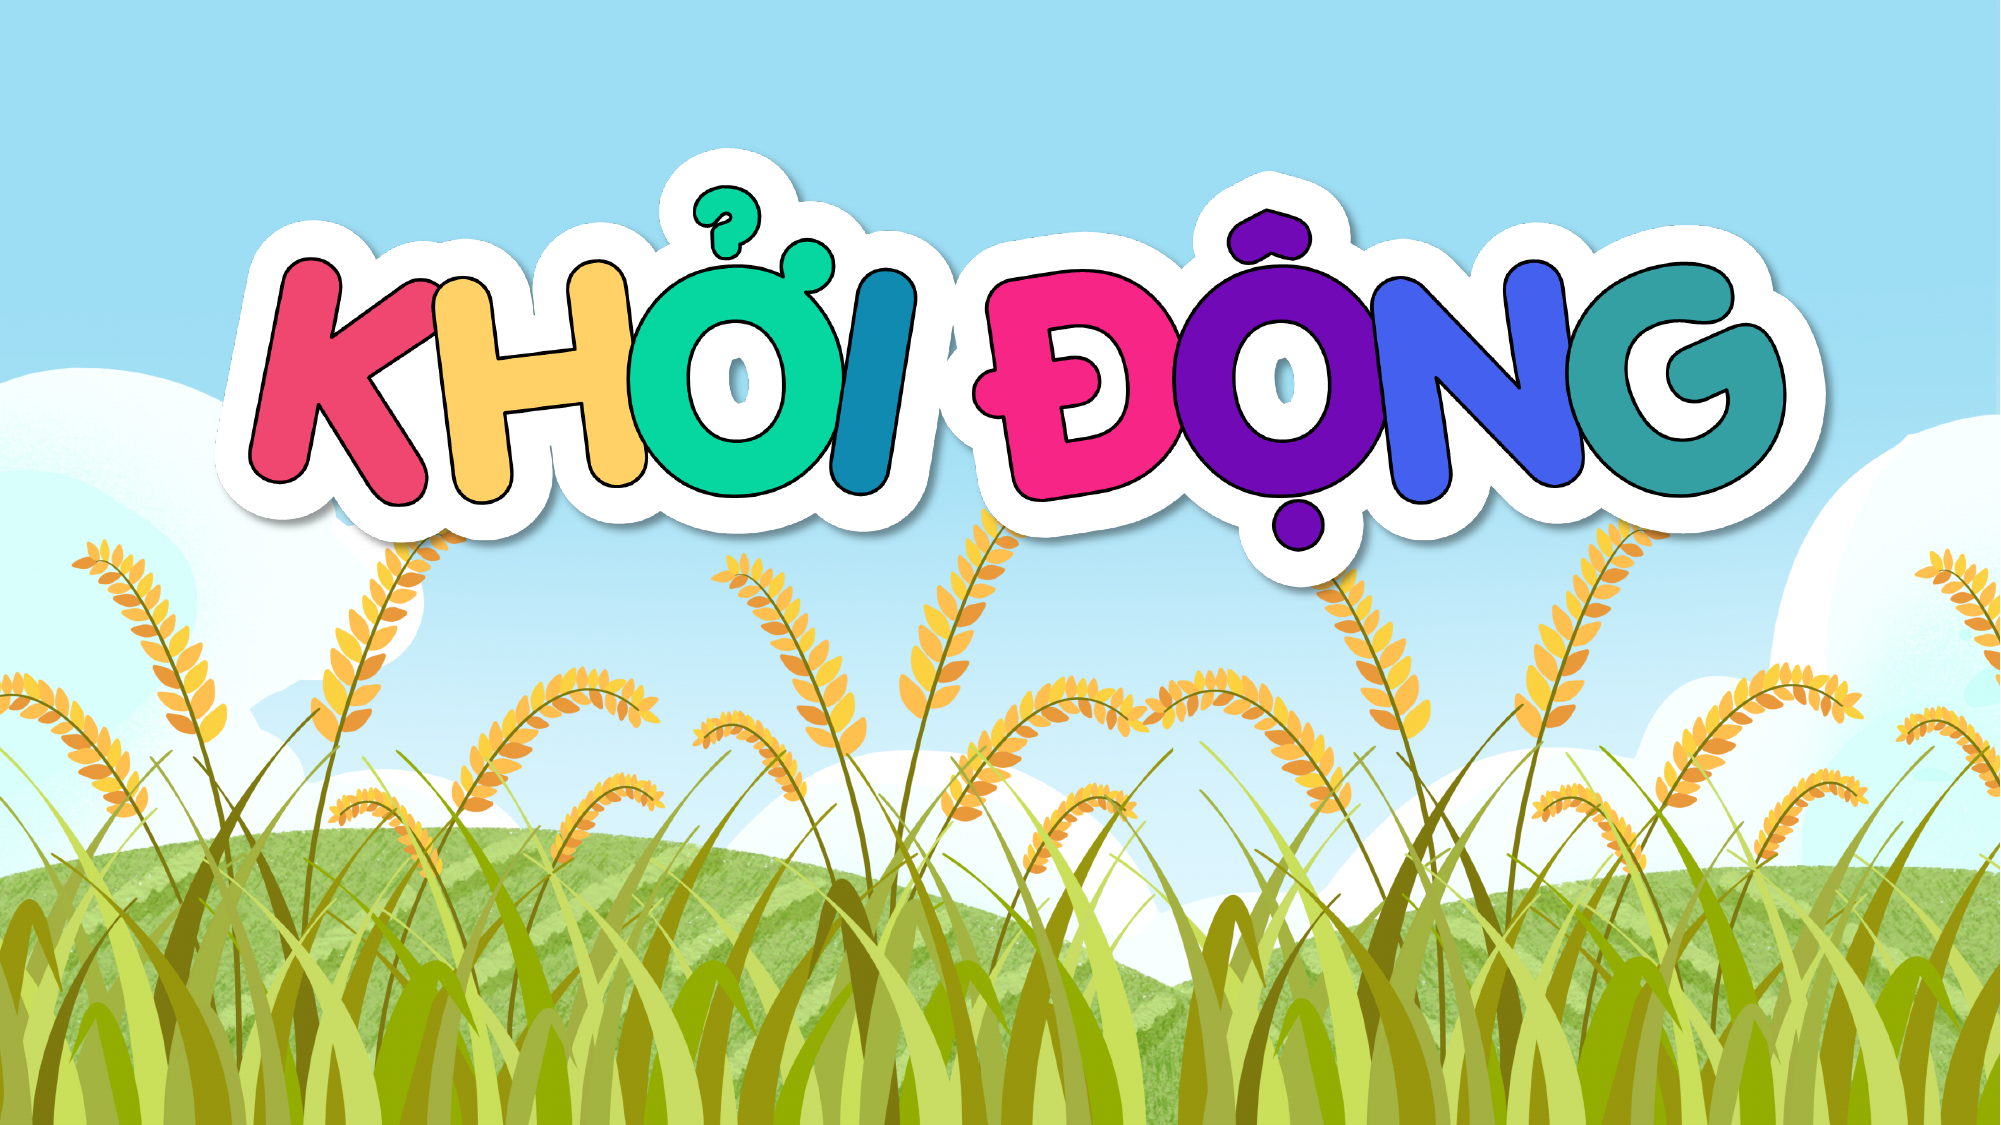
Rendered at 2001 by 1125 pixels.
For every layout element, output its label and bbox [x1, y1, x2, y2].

picture [208, 141, 1843, 605]
list [0, 0, 2000, 1125]
